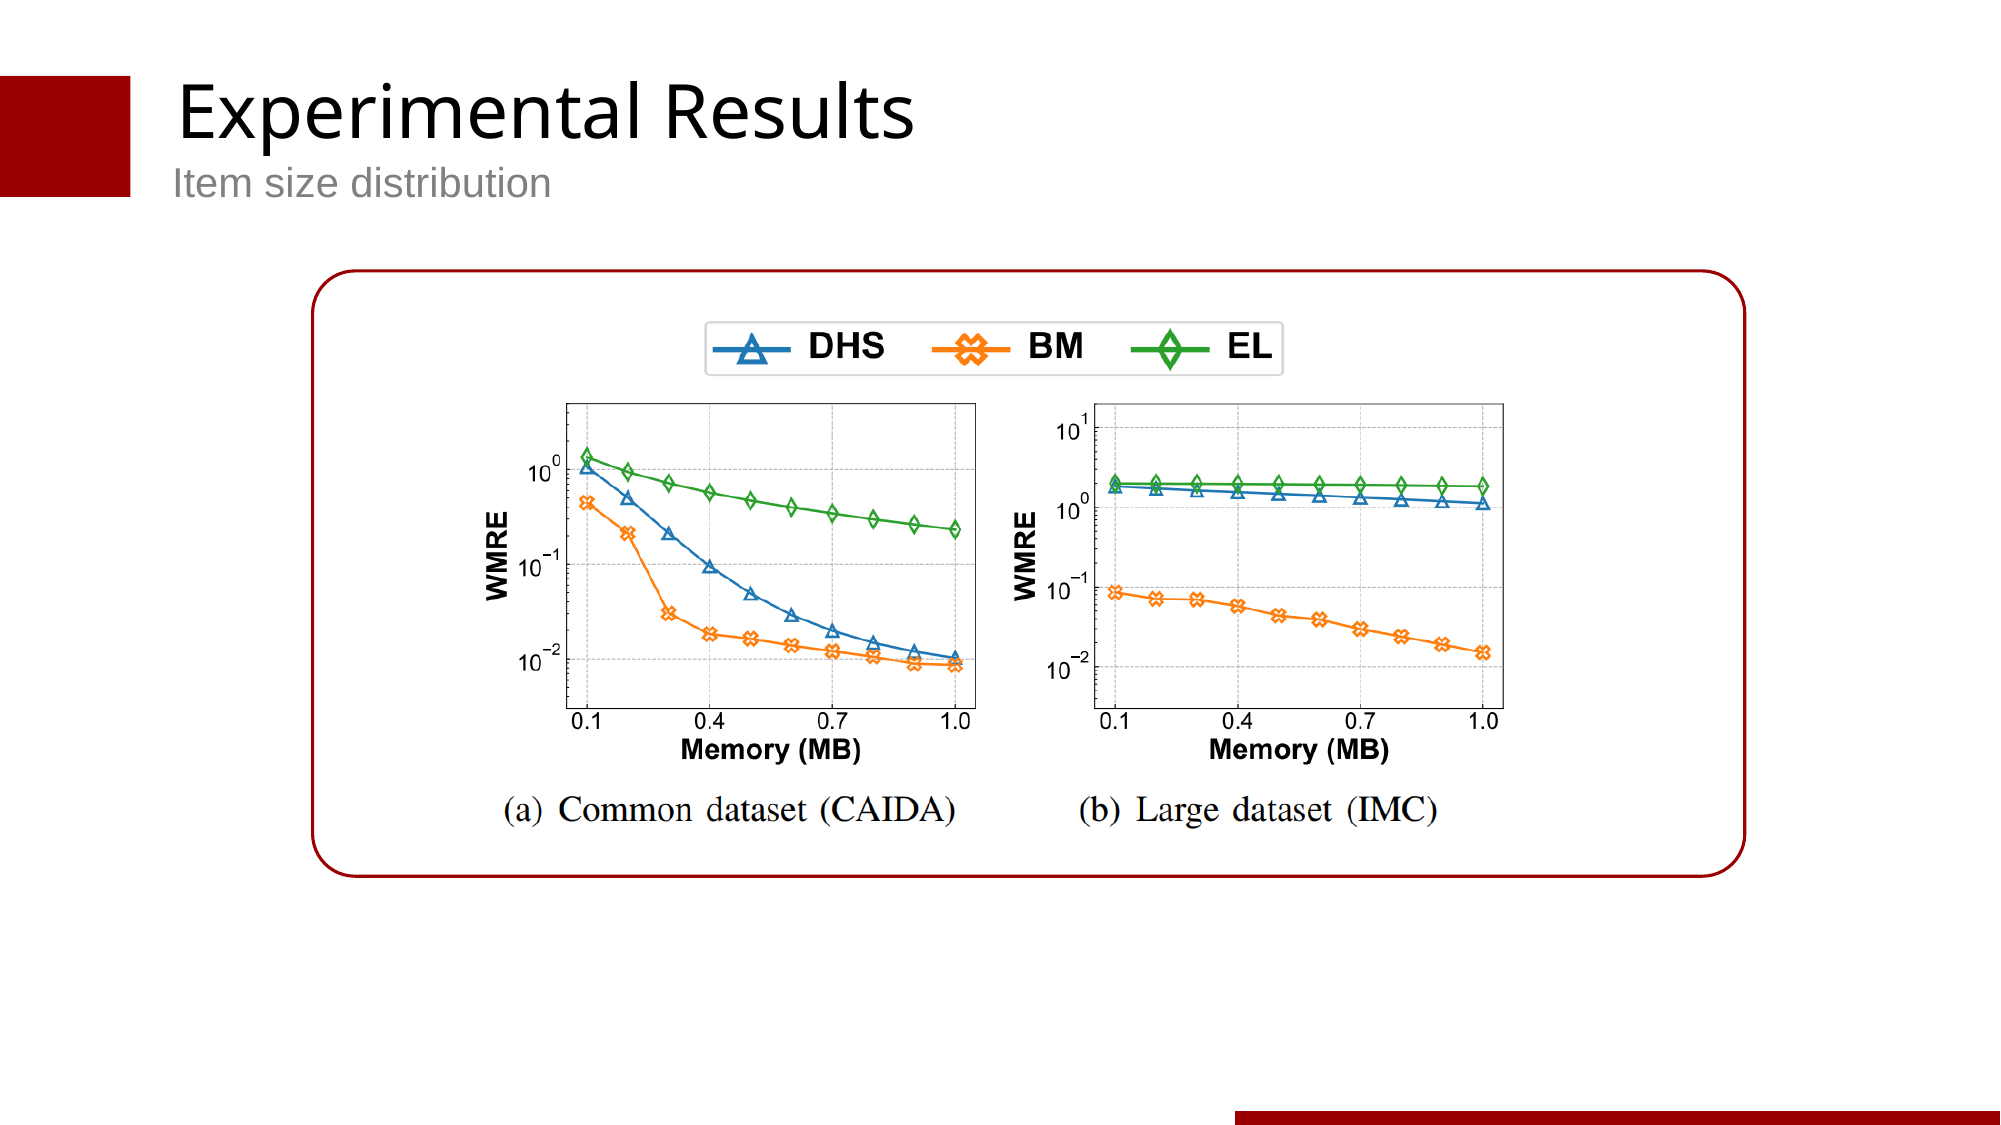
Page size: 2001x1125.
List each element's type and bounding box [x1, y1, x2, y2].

text_box [157, 55, 995, 214]
picture [479, 313, 1511, 834]
text_box [0, 75, 131, 197]
text_box [1235, 1111, 2000, 1125]
text_box [311, 269, 1746, 878]
